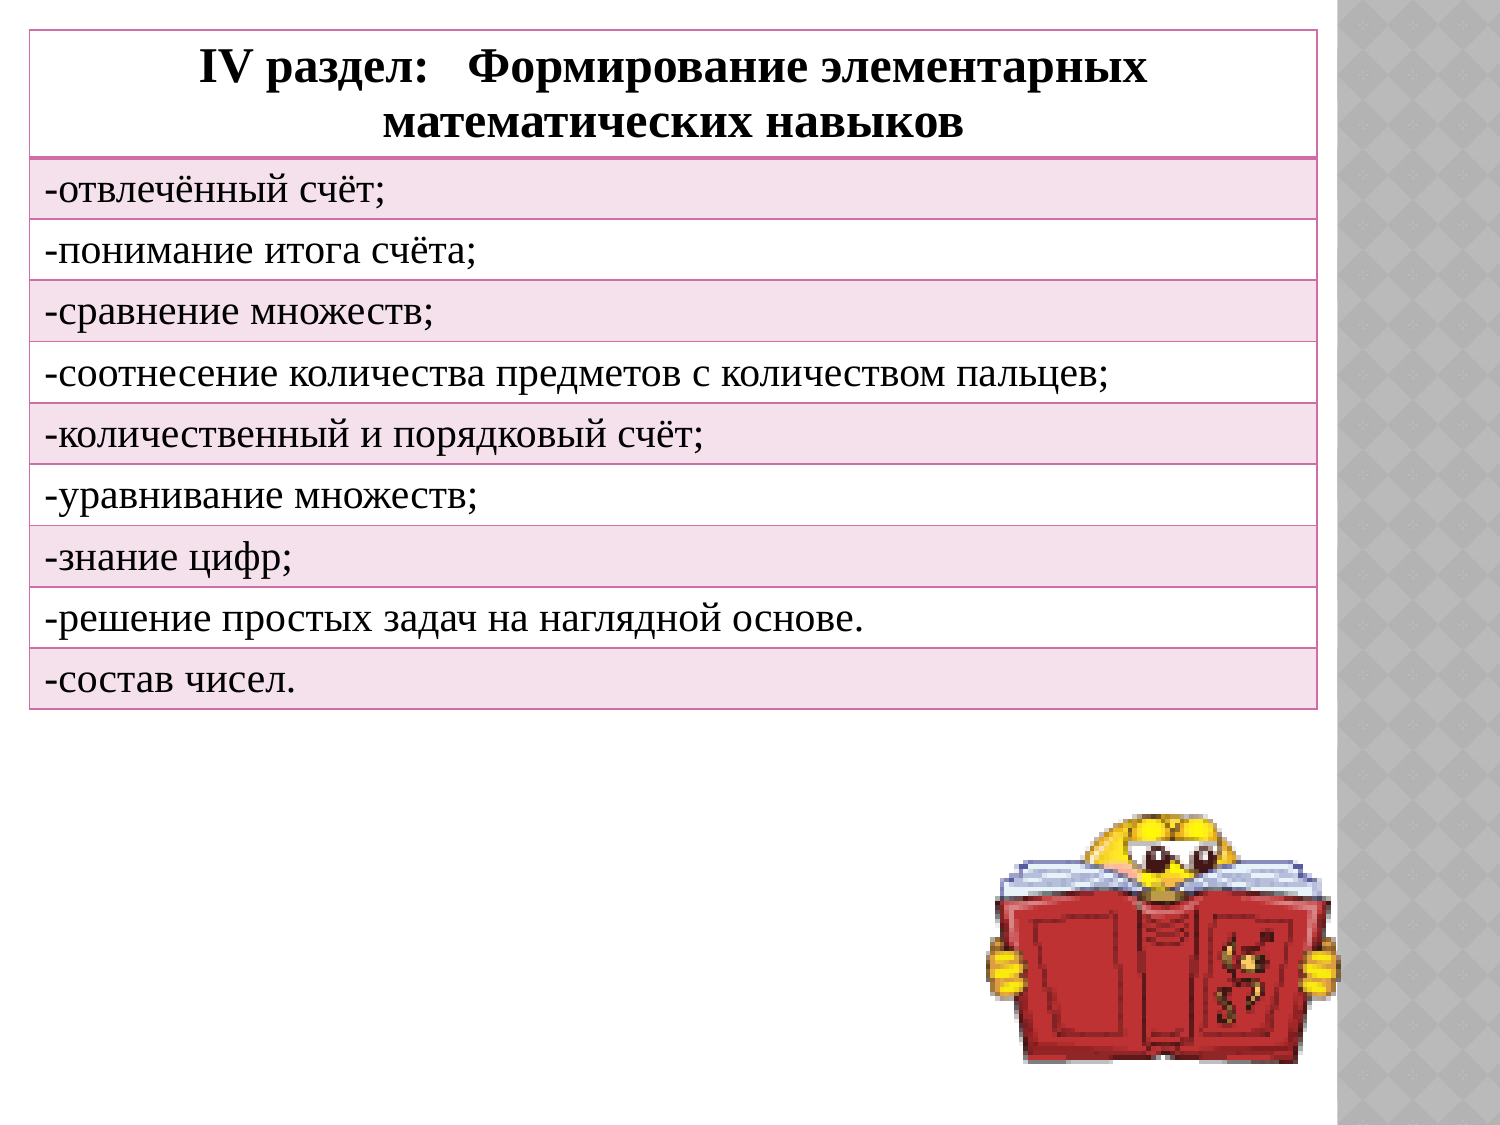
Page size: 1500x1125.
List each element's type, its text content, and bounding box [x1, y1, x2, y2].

table_cell -количественный и порядковый счёт; [30, 404, 1316, 463]
table_cell -уравнивание множеств; [30, 465, 1316, 525]
table_cell -решение простых задач на наглядной основе. [30, 588, 1316, 647]
table_header IV раздел: Формирование элементарных математических навыков [30, 31, 1316, 156]
table_cell -состав чисел. [30, 649, 1316, 708]
picture [985, 751, 1341, 1083]
table_cell -соотнесение количества предметов с количеством пальцев; [30, 342, 1316, 402]
table_cell -понимание итога счёта; [30, 220, 1316, 279]
table_cell -знание цифр; [30, 526, 1316, 586]
table_cell -сравнение множеств; [30, 281, 1316, 341]
table_cell -отвлечённый счёт; [30, 160, 1316, 218]
